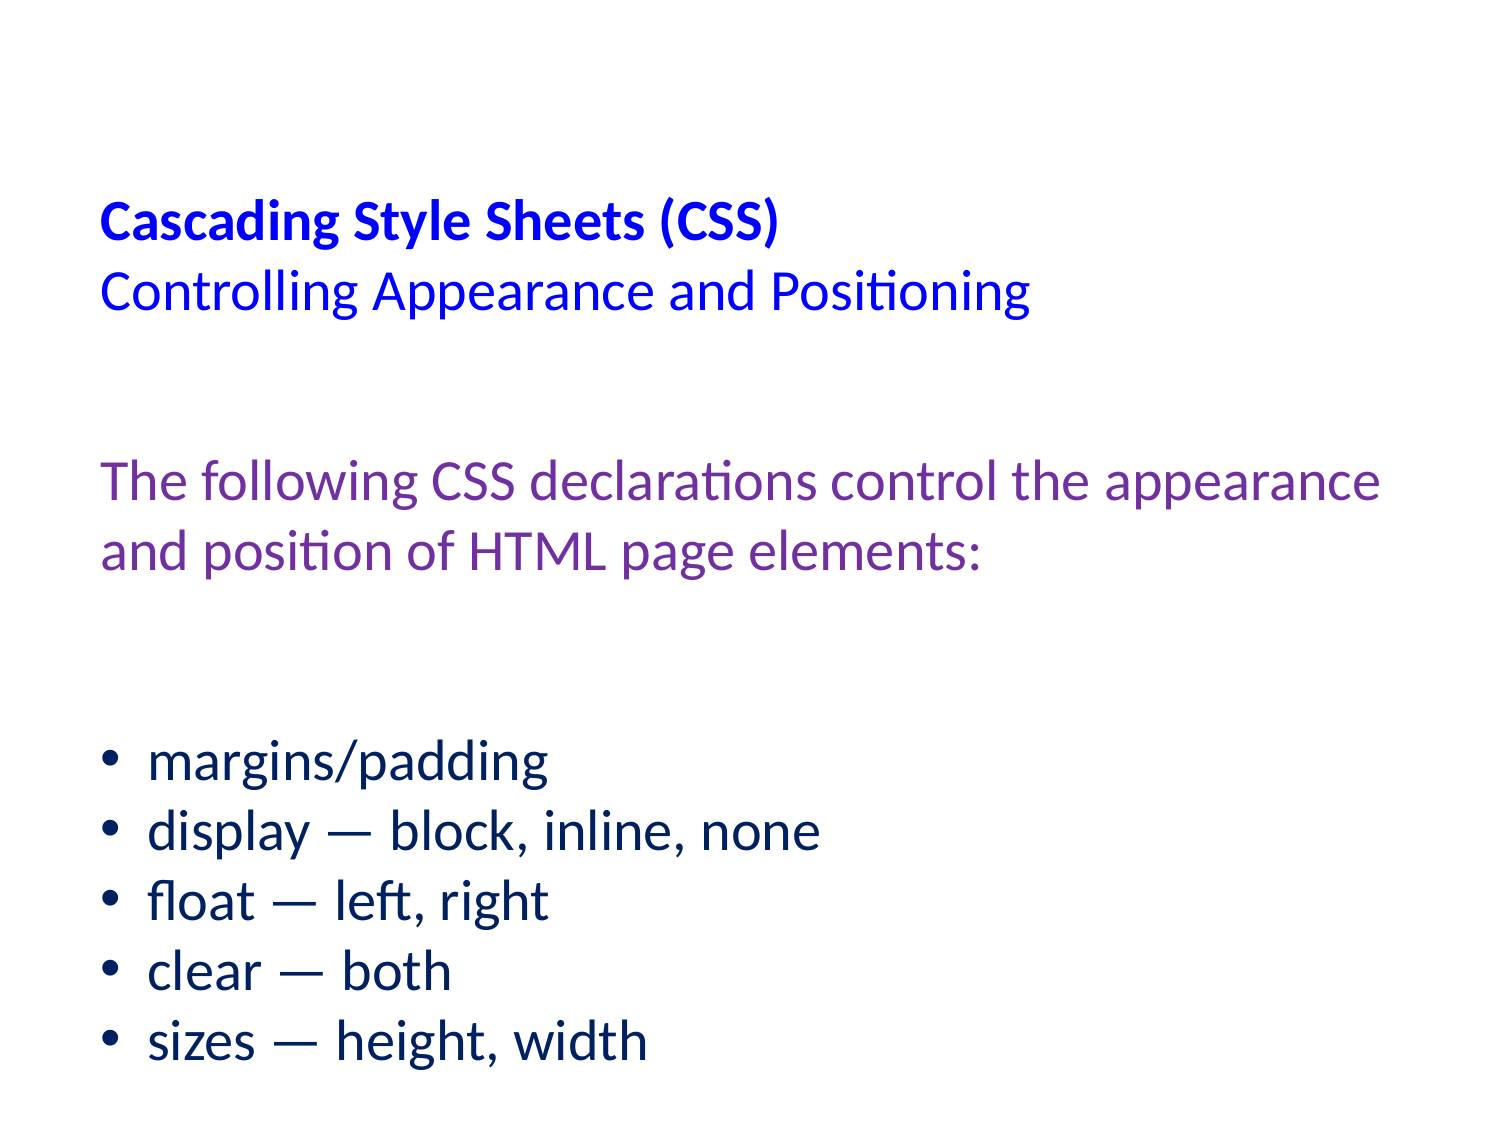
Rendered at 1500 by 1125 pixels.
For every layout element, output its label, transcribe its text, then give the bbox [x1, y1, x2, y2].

text_box Cascading Style Sheets (CSS) Controlling Appearance and Positioning The following CSS declarations control the appearance and position of HTML page elements: margins/padding display — block, inline, none float — left, right clear — both sizes — height, width [85, 174, 1449, 1080]
